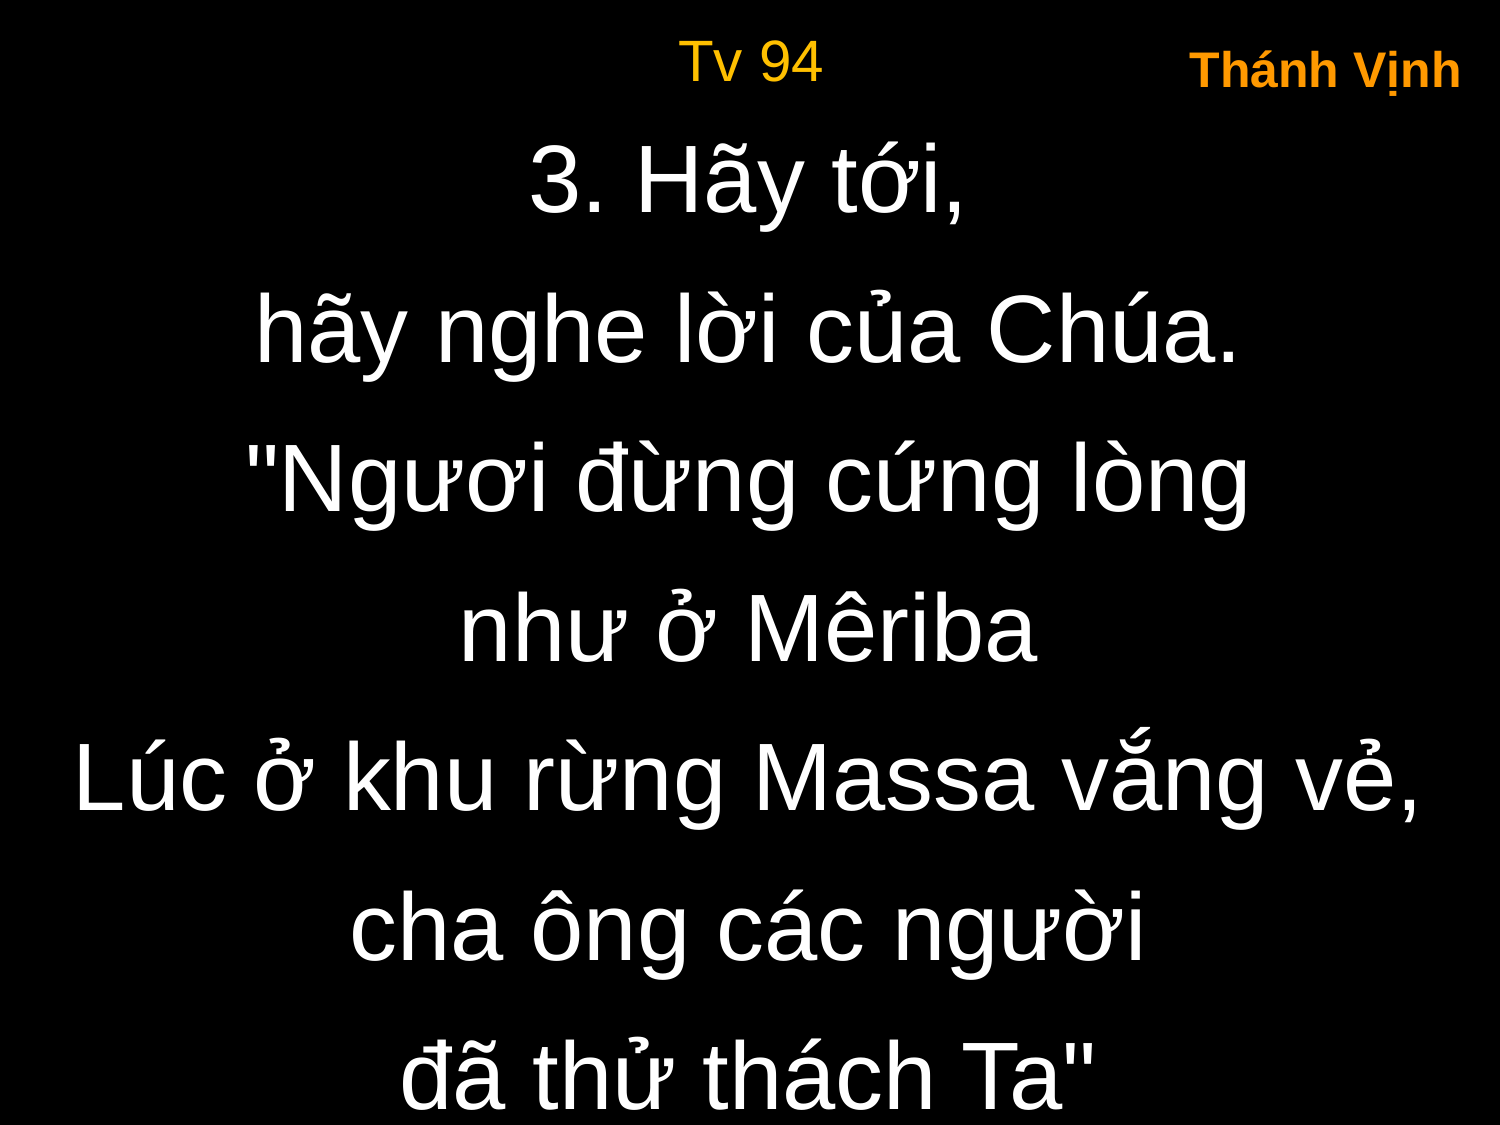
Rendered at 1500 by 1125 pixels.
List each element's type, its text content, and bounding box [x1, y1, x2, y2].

text_box Thánh Vịnh [1175, 29, 1485, 105]
text_box Tv 94 [3, 15, 1500, 101]
text_box 3. Hãy tới, hãy nghe lời của Chúa. "Ngươi đừng cứng lòng như ở Mêriba Lúc ở khu rừng Massa vắng vẻ, cha ông các người đã thử thách Ta" [0, 75, 1497, 1125]
